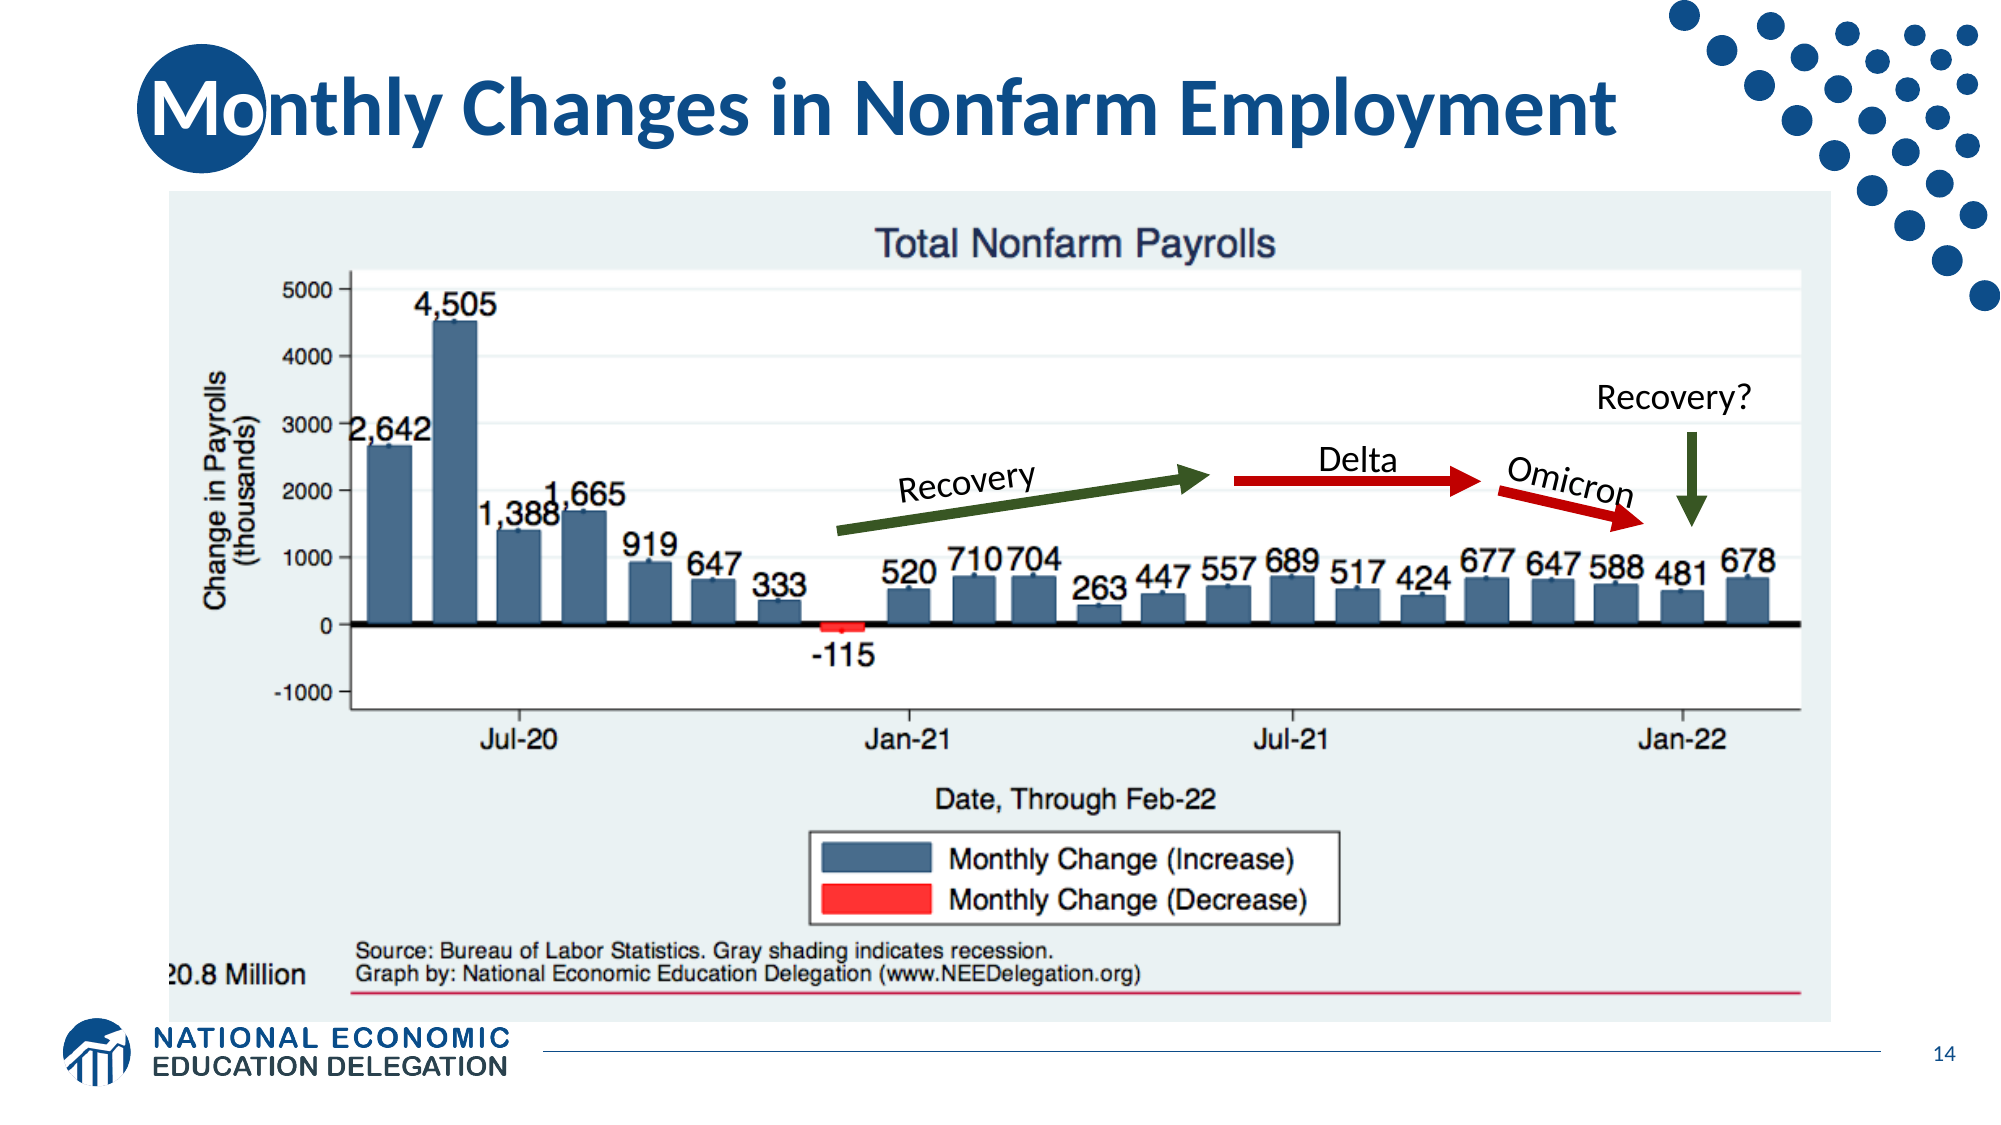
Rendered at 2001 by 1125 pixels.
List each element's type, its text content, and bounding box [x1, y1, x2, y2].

title Monthly Changes in Nonfarm Employment [134, 0, 1860, 218]
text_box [836, 474, 1211, 531]
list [169, 191, 1831, 1022]
slide_number 14 [1521, 1022, 1972, 1082]
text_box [1498, 490, 1644, 524]
picture [55, 1013, 520, 1091]
